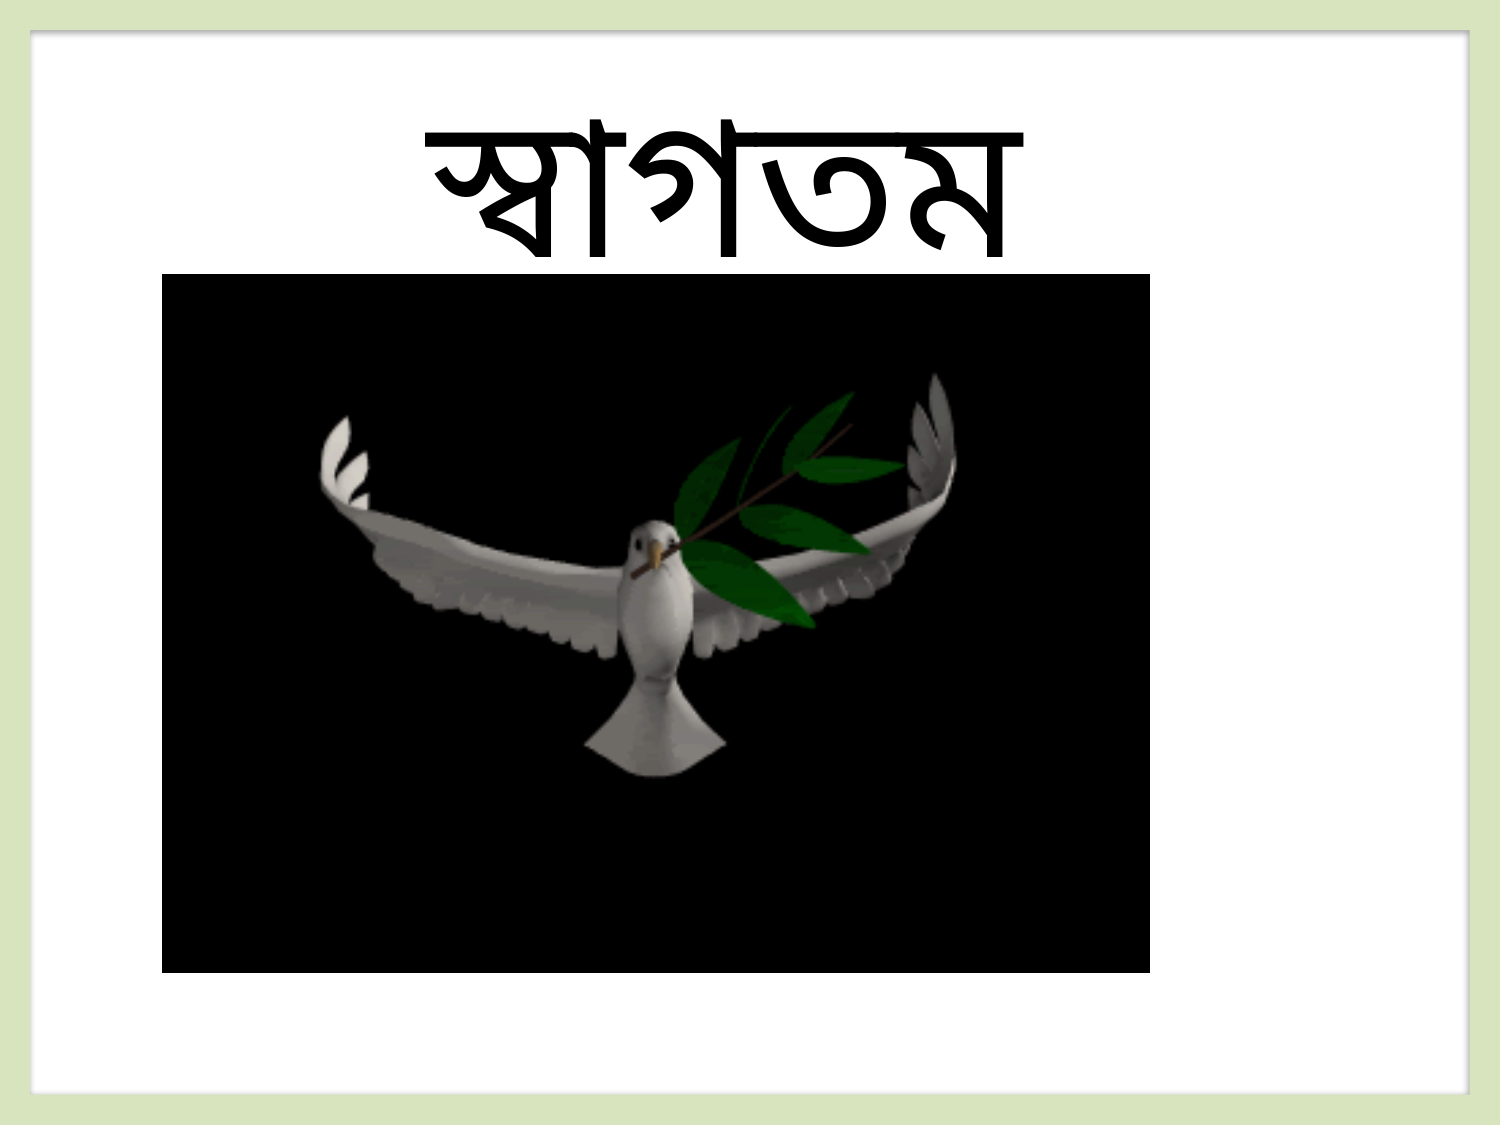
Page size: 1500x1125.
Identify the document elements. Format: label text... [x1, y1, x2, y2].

text_box [0, 0, 1500, 1125]
picture [162, 274, 1151, 973]
text_box স্বাগতম [362, 49, 1088, 273]
